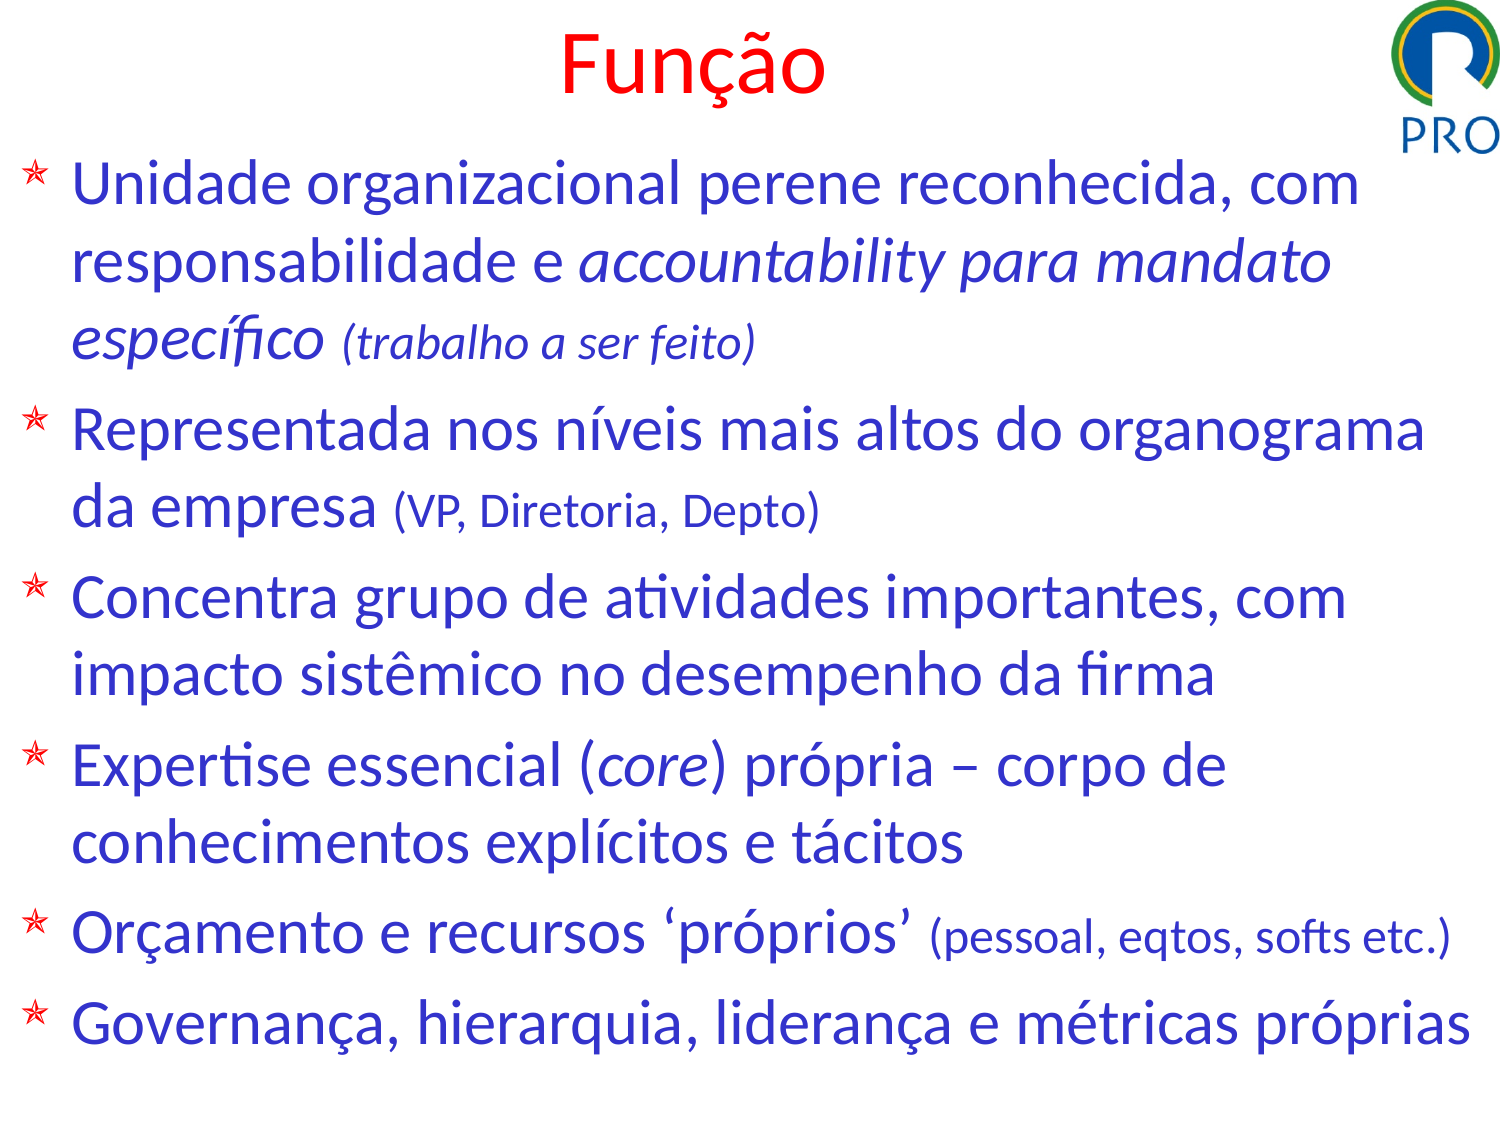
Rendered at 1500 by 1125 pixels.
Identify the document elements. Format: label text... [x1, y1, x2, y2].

list Unidade organizacional perene reconhecida, com responsabilidade e accountability para mandato específico (trabalho a ser feito) Representada nos níveis mais altos do organograma da empresa (VP, Diretoria, Depto) Concentra grupo de atividades importantes, com impacto sistêmico no desempenho da firma Expertise essencial (core) própria – corpo de conhecimentos explícitos e tácitos Orçamento e recursos ‘próprios’ (pessoal, eqtos, softs etc.) Governança, hierarquia, liderança e métricas próprias [0, 132, 1500, 1125]
footer Mario Sergio Salerno Poli-USP/Produção [668, 1024, 1498, 1101]
picture [1391, 0, 1500, 132]
title Função [0, 12, 1388, 103]
